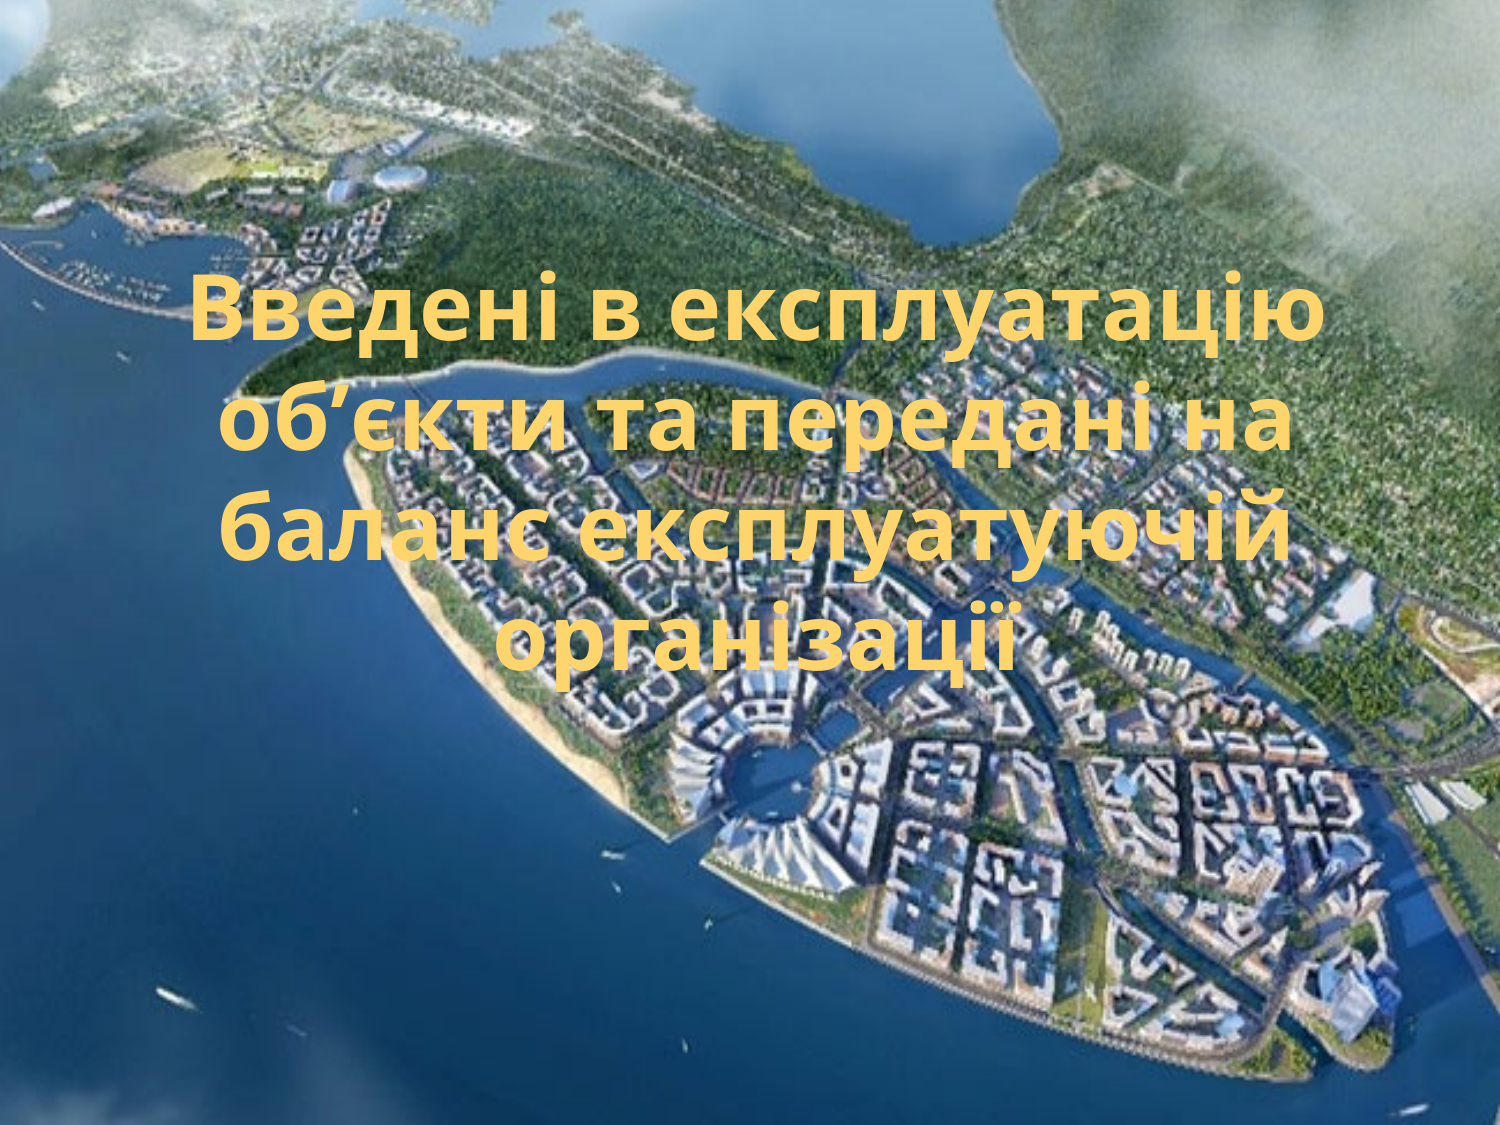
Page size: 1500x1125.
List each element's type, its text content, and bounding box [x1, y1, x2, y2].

title Введені в експлуатацію об’єкти та передані на баланс експлуатуючій організації [82, 375, 1432, 563]
picture [0, 0, 1500, 1125]
